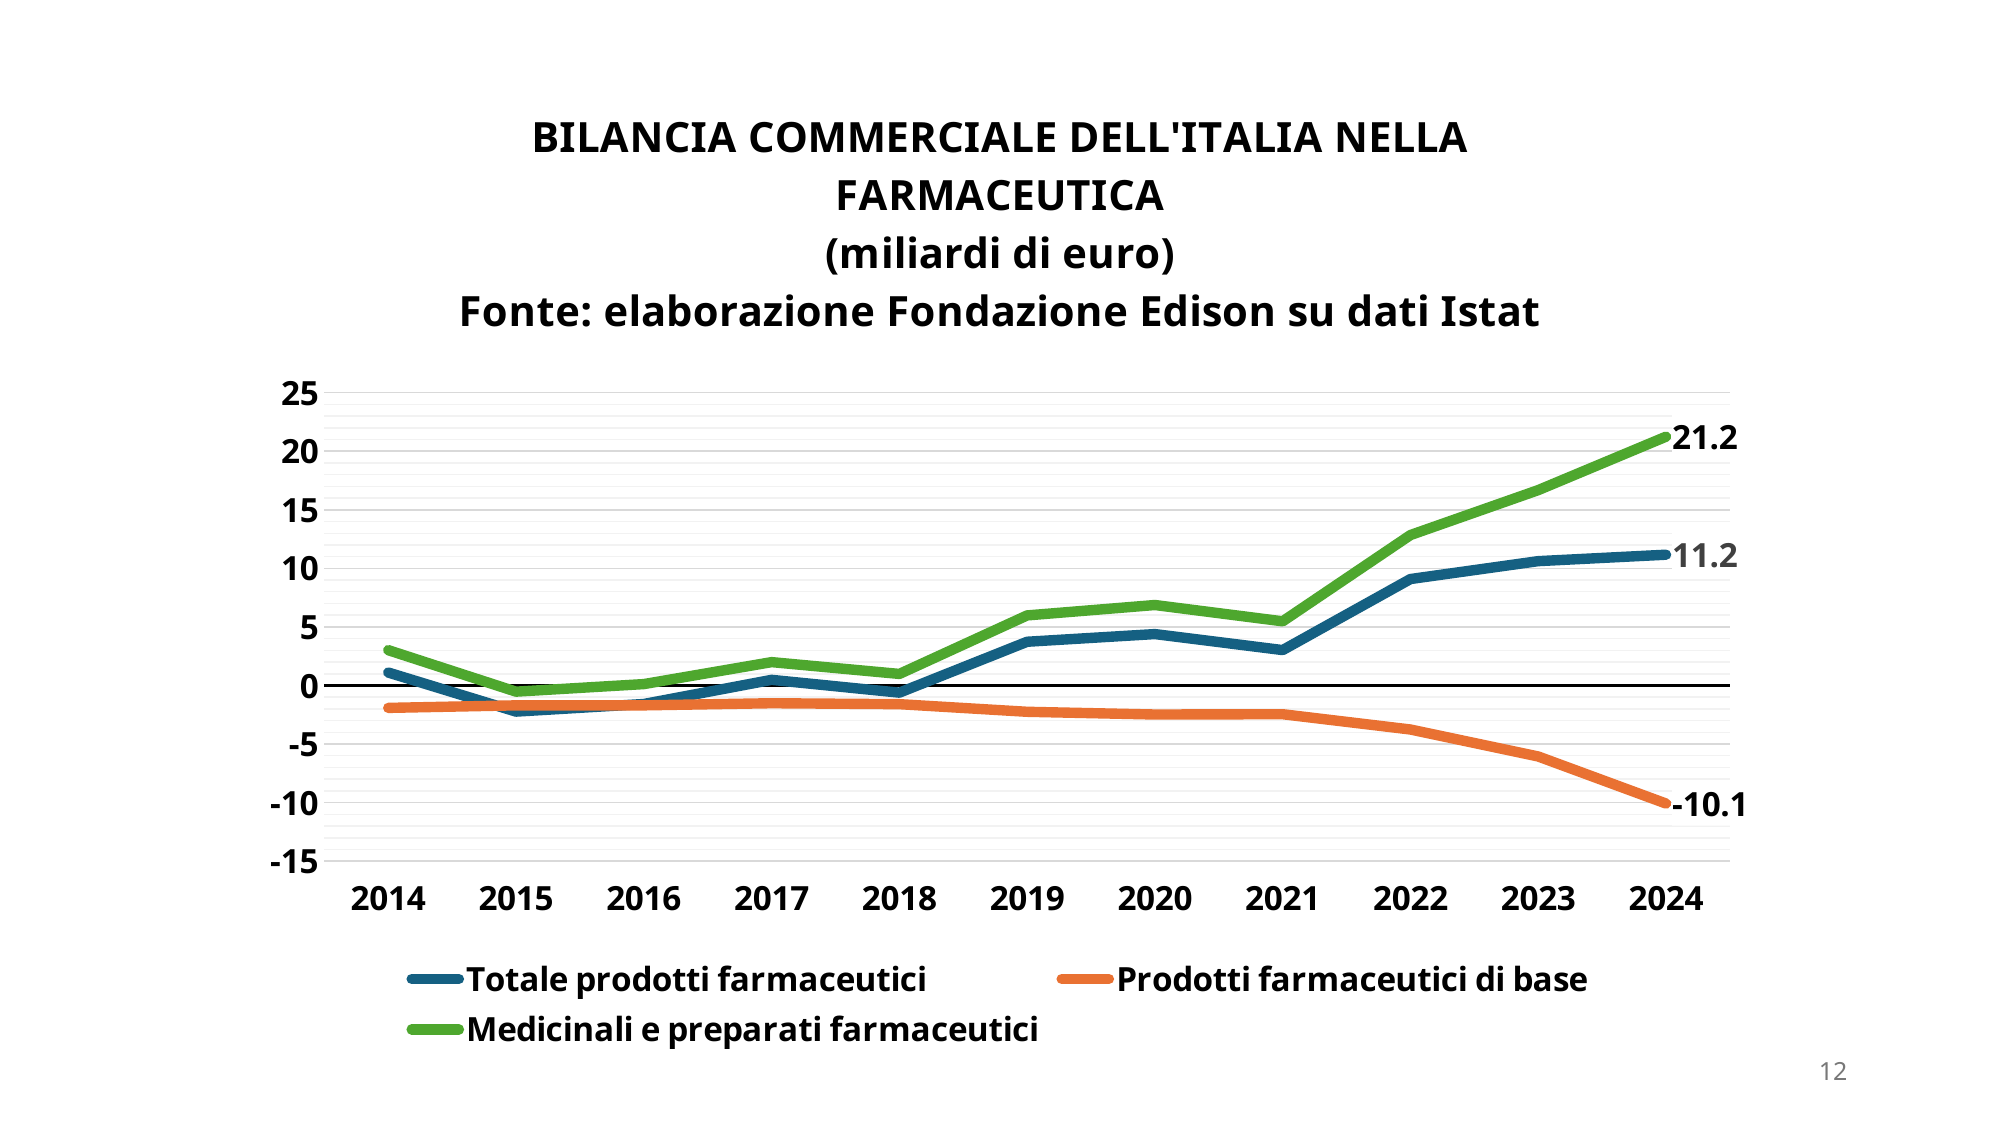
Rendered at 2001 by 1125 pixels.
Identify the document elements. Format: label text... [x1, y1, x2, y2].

chart [239, 66, 1761, 1059]
slide_number 12 [1412, 1042, 1863, 1103]
